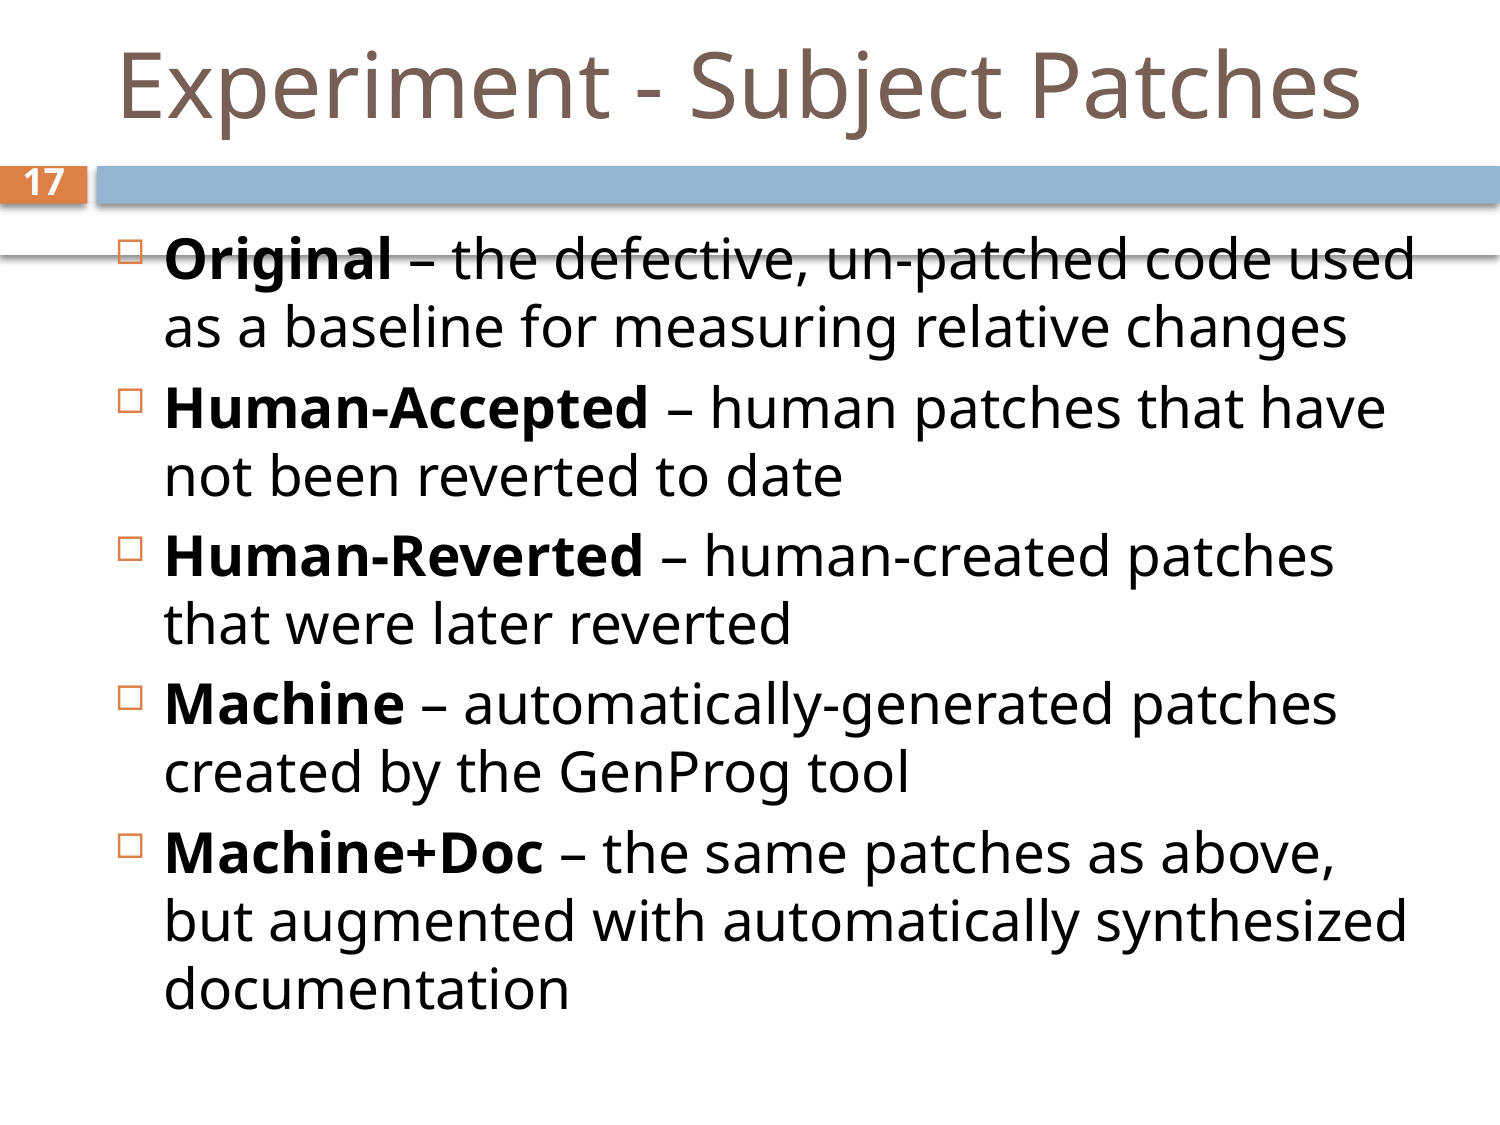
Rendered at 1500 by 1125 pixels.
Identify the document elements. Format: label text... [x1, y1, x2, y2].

slide_number 17 [0, 163, 88, 204]
title Experiment - Subject Patches [100, 12, 1438, 151]
list Original – the defective, un-patched code used as a baseline for measuring relative changes Human-Accepted – human patches that have not been reverted to date Human-Reverted – human-created patches that were later reverted Machine – automatically-generated patches created by the GenProg tool Machine+Doc – the same patches as above, but augmented with automatically synthesized documentation [100, 215, 1438, 1106]
